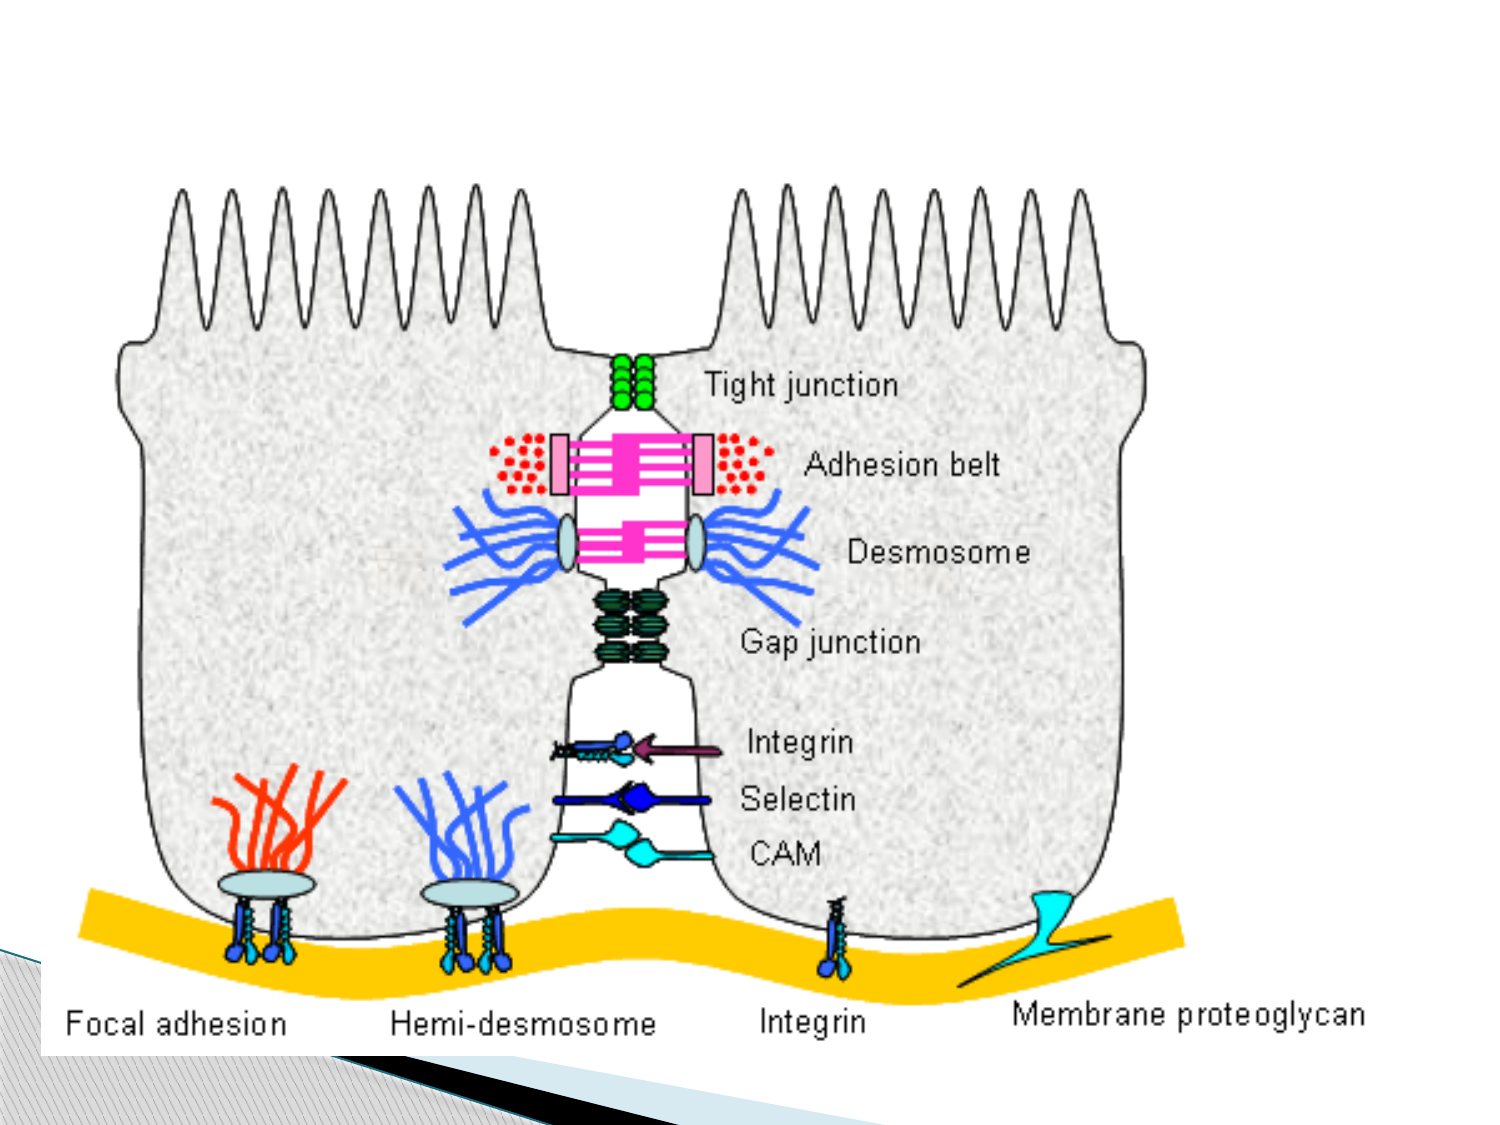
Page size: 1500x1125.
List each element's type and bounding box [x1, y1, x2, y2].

list [40, 181, 1412, 1056]
